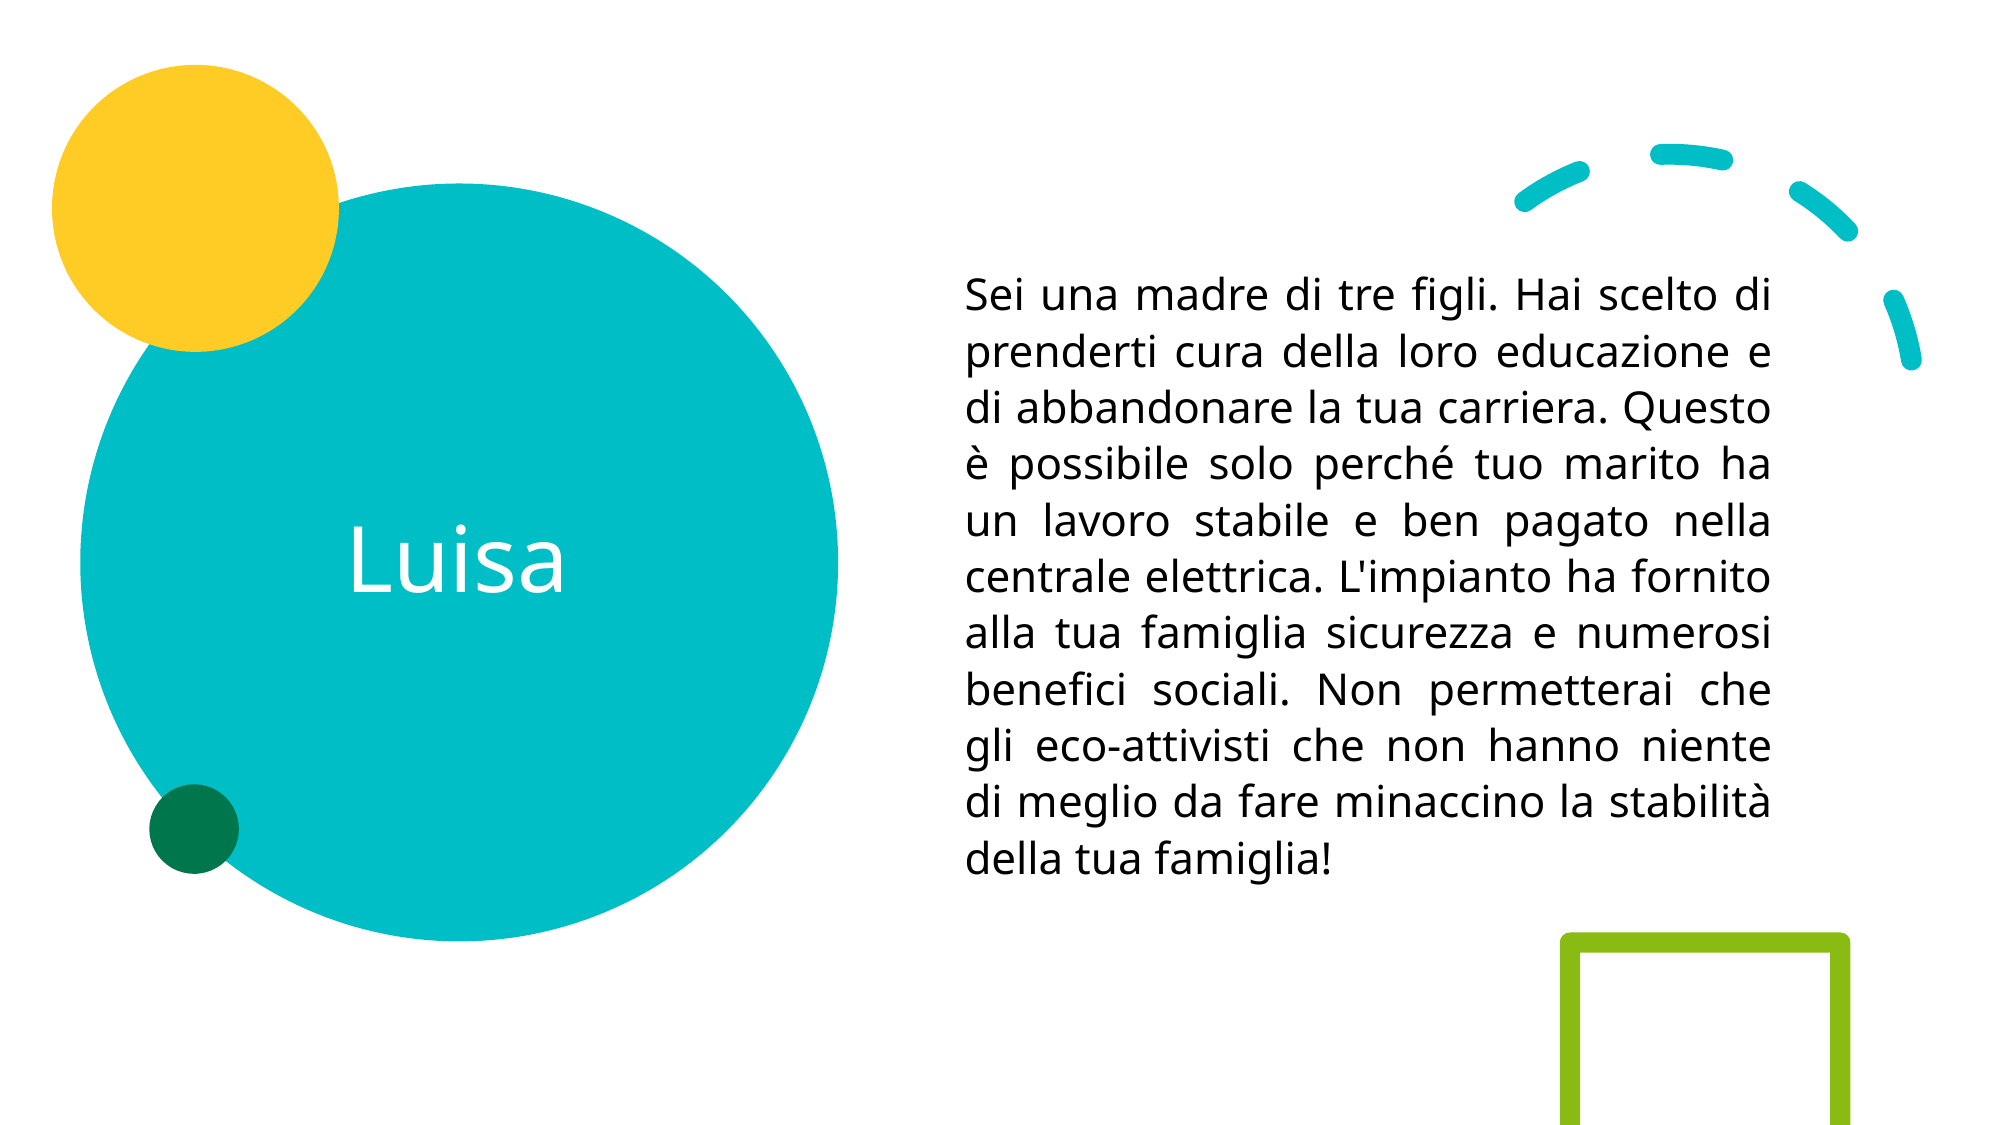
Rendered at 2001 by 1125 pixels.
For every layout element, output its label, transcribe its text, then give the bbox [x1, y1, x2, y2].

title Luisa [191, 229, 723, 897]
list Sei una madre di tre figli. Hai scelto di prenderti cura della loro educazione e di abbandonare la tua carriera. Questo è possibile solo perché tuo marito ha un lavoro stabile e ben pagato nella centrale elettrica. L'impianto ha fornito alla tua famiglia sicurezza e numerosi benefici sociali. Non permetterai che gli eco-attivisti che non hanno niente di meglio da fare minaccino la stabilità della tua famiglia! [949, 250, 1788, 896]
